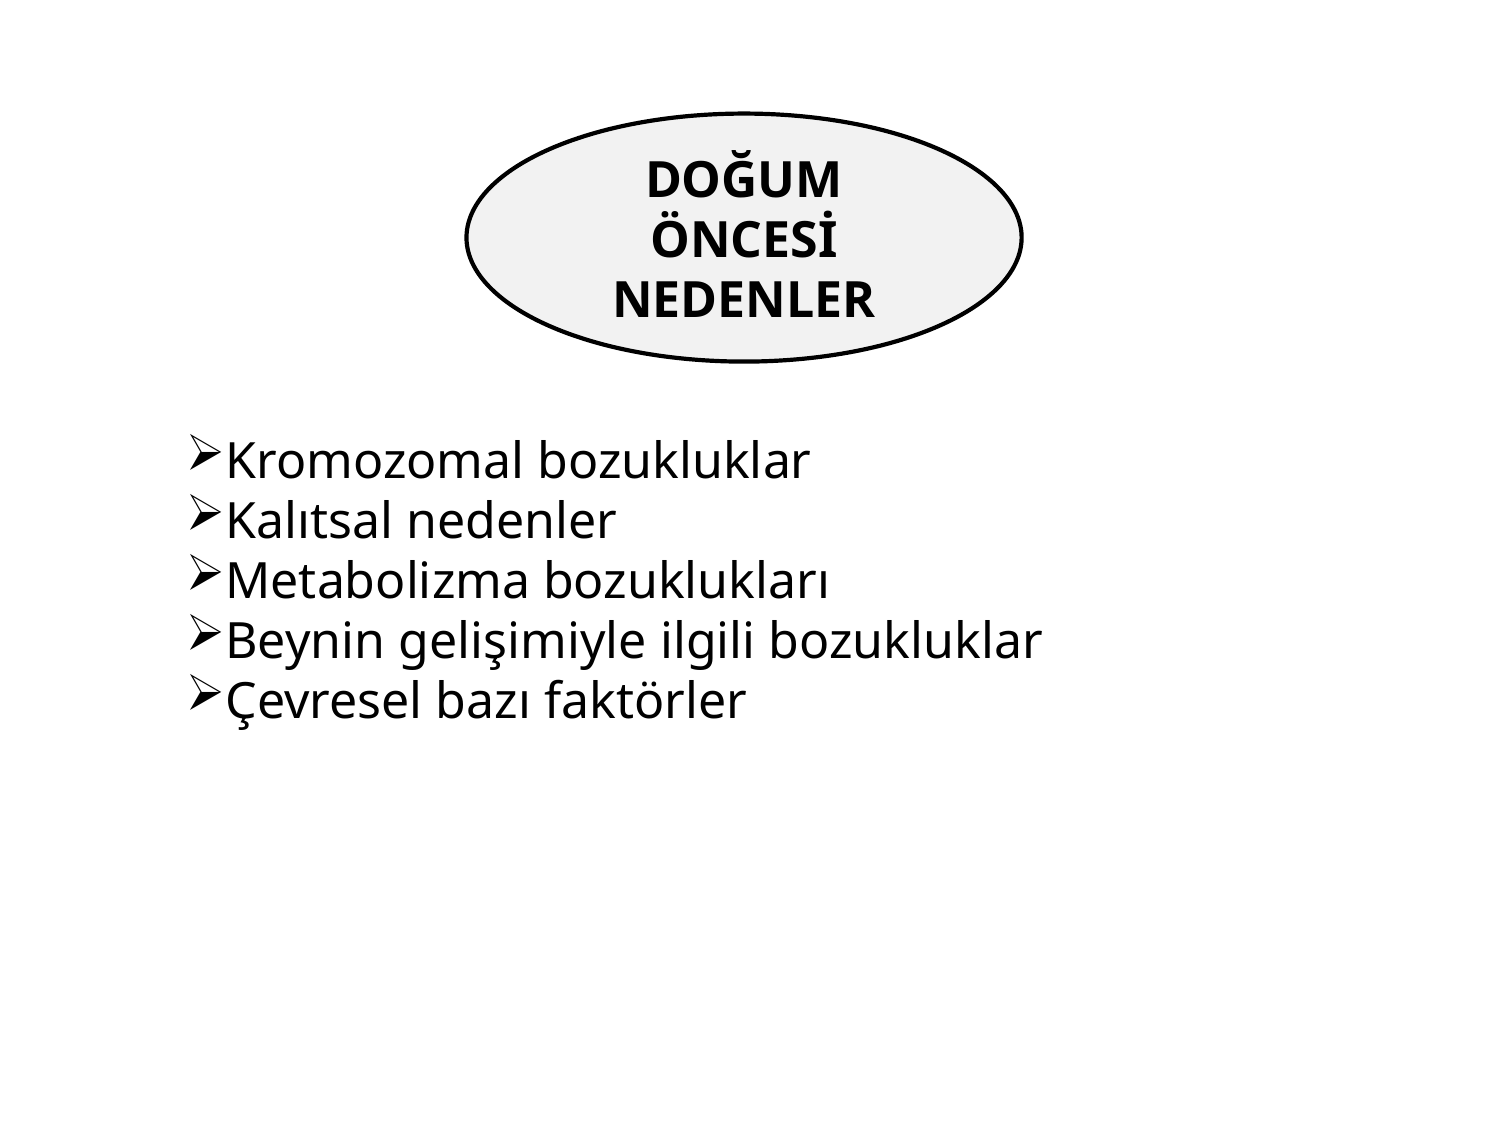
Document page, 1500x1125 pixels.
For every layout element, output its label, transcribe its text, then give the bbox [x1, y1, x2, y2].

text_box DOĞUM ÖNCESİ NEDENLER [464, 111, 1024, 364]
text_box Kromozomal bozukluklar Kalıtsal nedenler Metabolizma bozuklukları Beynin gelişimiyle ilgili bozukluklar Çevresel bazı faktörler [171, 420, 1353, 856]
